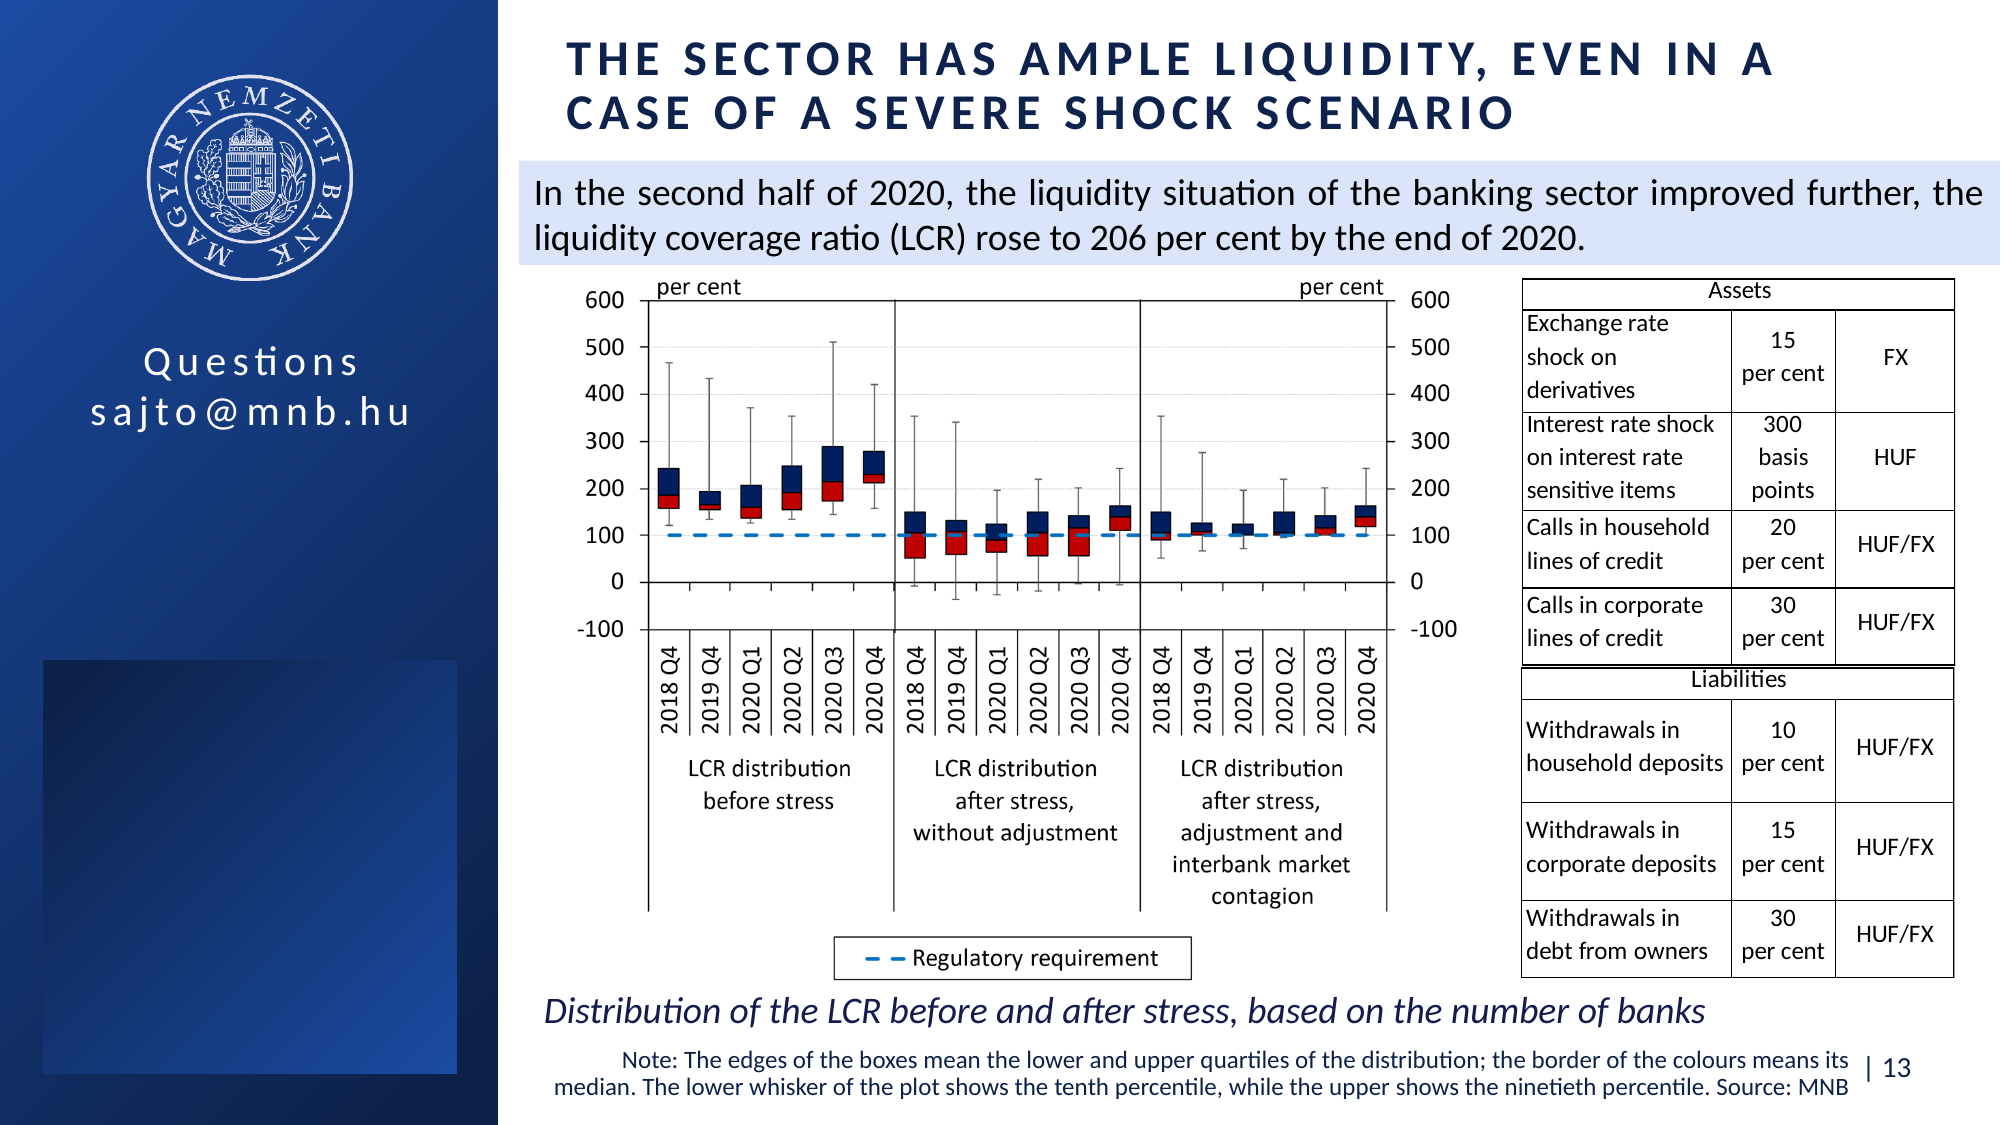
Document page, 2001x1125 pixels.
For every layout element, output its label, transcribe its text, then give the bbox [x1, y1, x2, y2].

text_box In the second half of 2020, the liquidity situation of the banking sector improved further, the liquidity coverage ratio (LCR) rose to 206 per cent by the end of 2020. [519, 160, 2000, 266]
picture [564, 266, 1477, 986]
picture [1521, 278, 1957, 980]
text_box Note: The edges of the boxes mean the lower and upper quartiles of the distribution; the border of the colours means its median. The lower whisker of the plot shows the tenth percentile, while the upper shows the ninetieth percentile. Source: MNB [519, 1038, 1867, 1110]
title The sector has ample liquidity, even in a case of a severe shock scenario [554, 28, 1932, 146]
text_box Distribution of the LCR before and after stress, based on the number of banks [499, 978, 1722, 1039]
